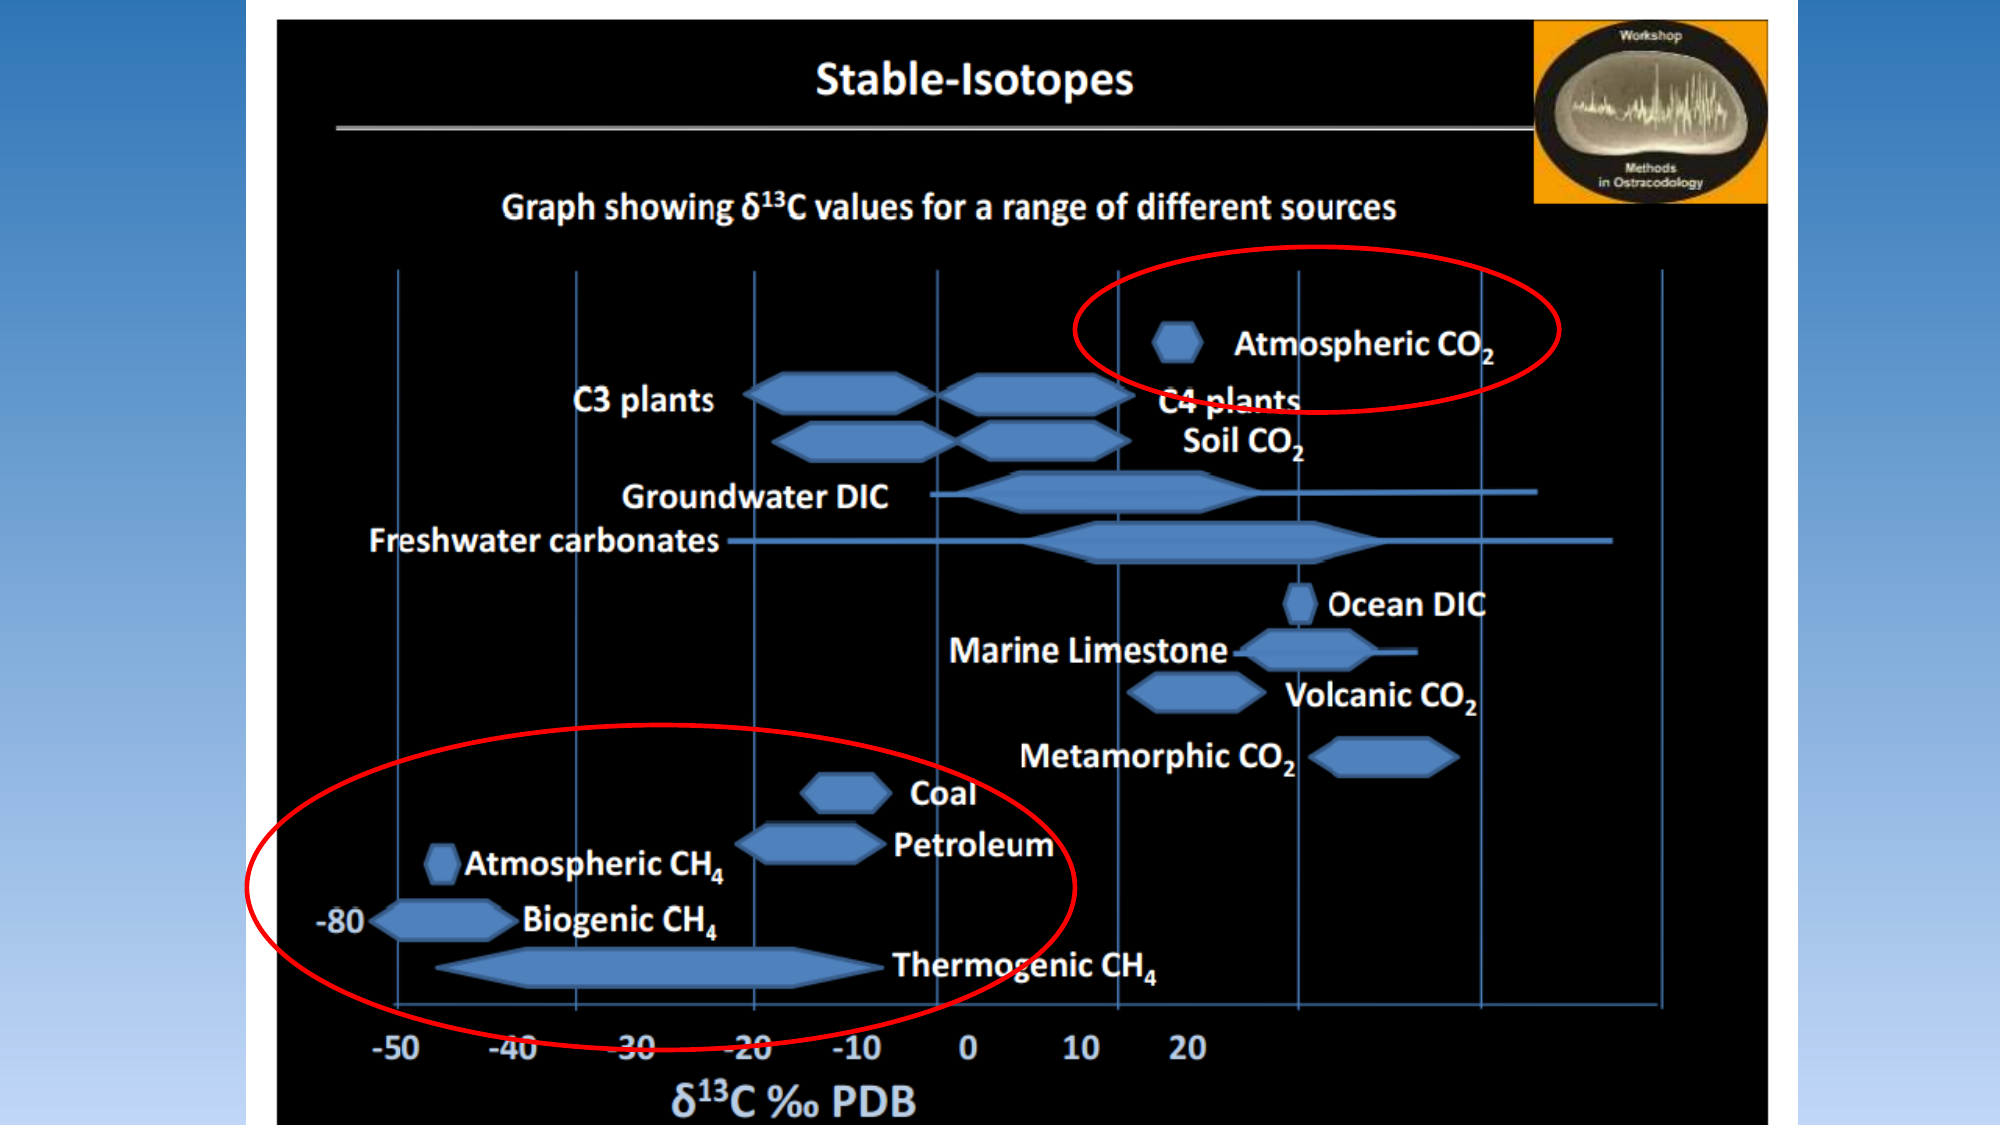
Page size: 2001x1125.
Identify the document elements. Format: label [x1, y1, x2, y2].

picture [246, 0, 1798, 1125]
